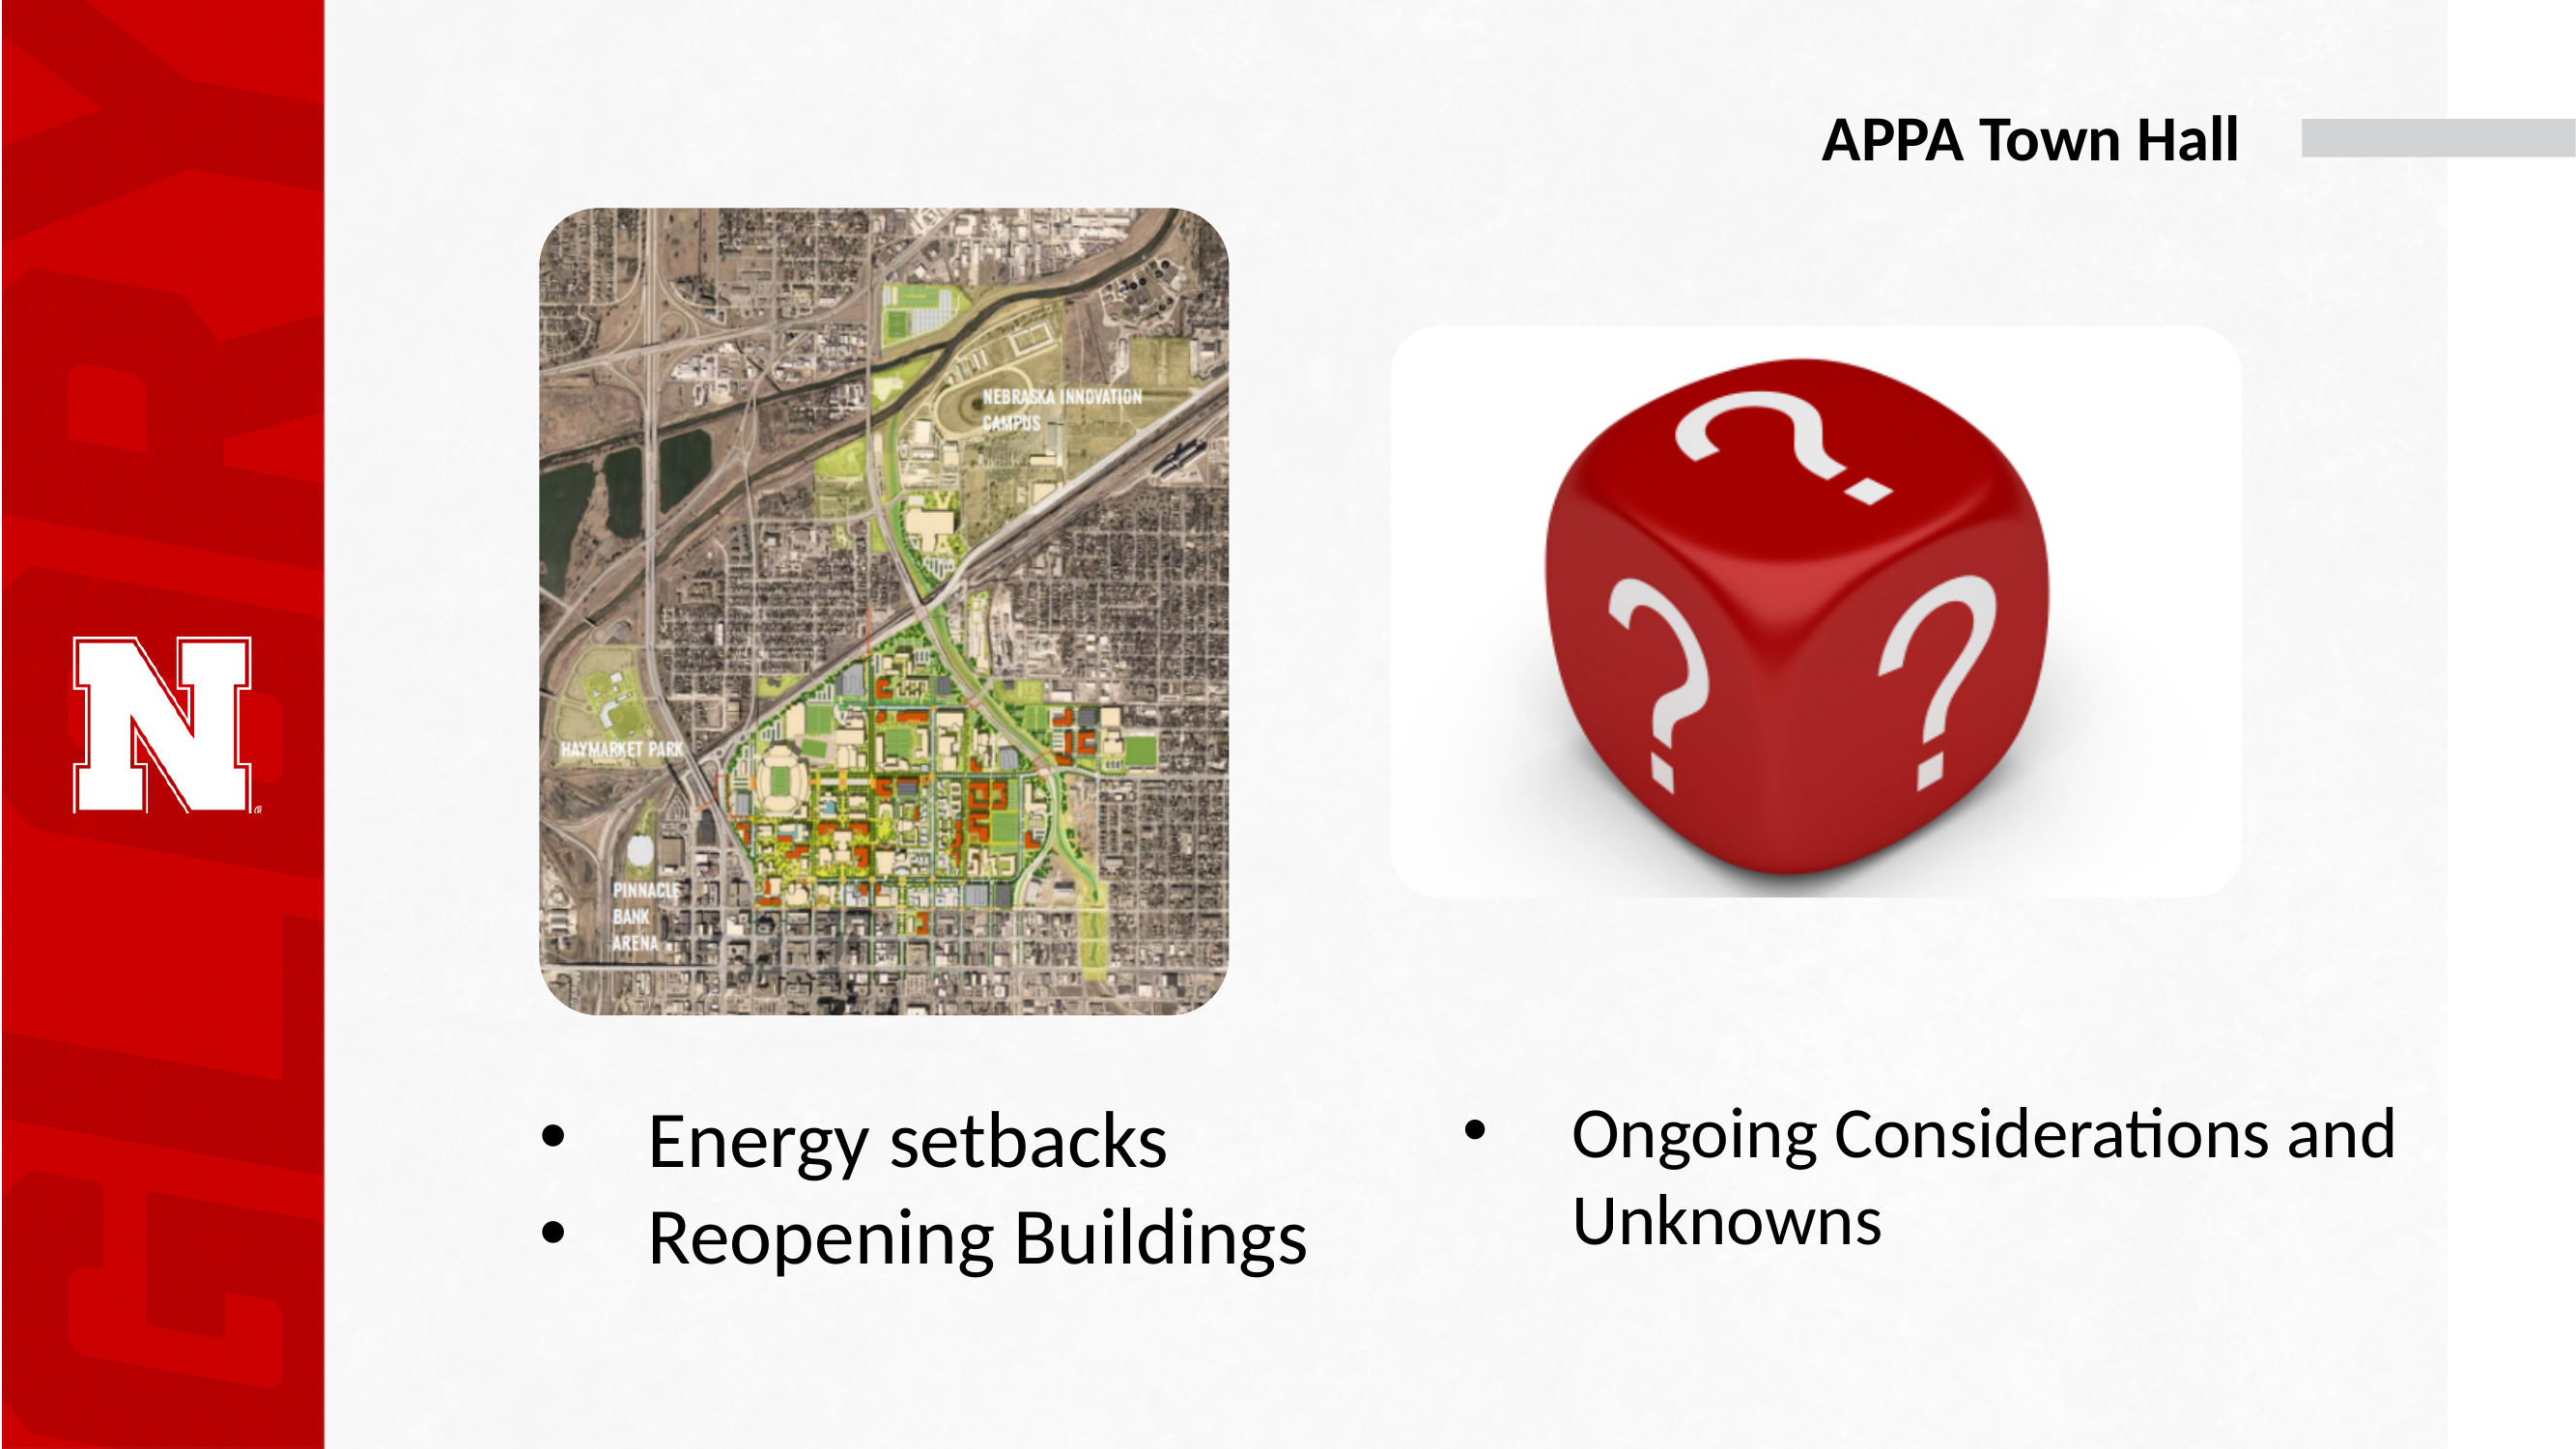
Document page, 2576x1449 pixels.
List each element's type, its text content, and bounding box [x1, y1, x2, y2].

picture [2, 0, 2448, 1449]
text_box Energy setbacks Reopening Buildings [467, 1086, 1542, 1256]
title APPA Town Hall [322, 96, 2242, 169]
list Ongoing Considerations and Unknowns [1390, 1085, 2466, 1317]
